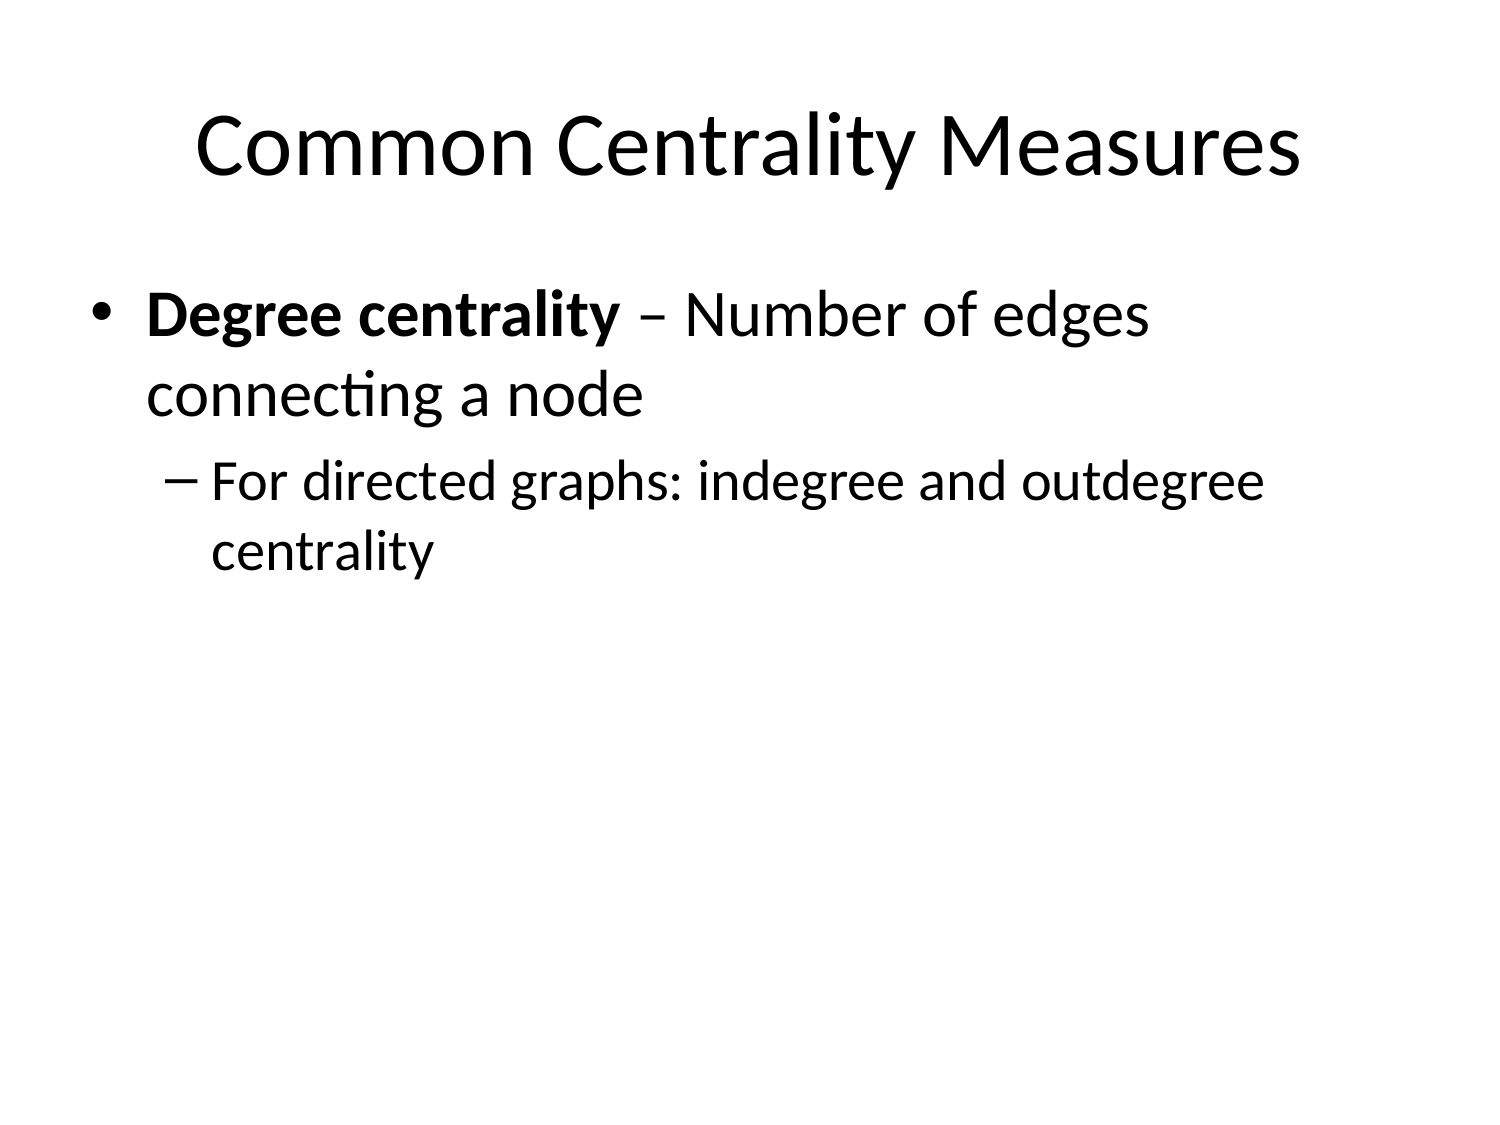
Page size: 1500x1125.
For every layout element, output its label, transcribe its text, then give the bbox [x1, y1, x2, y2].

list Degree centrality – Number of edges connecting a node For directed graphs: indegree and outdegree centrality [75, 262, 1425, 1005]
title Common Centrality Measures [75, 45, 1425, 233]
